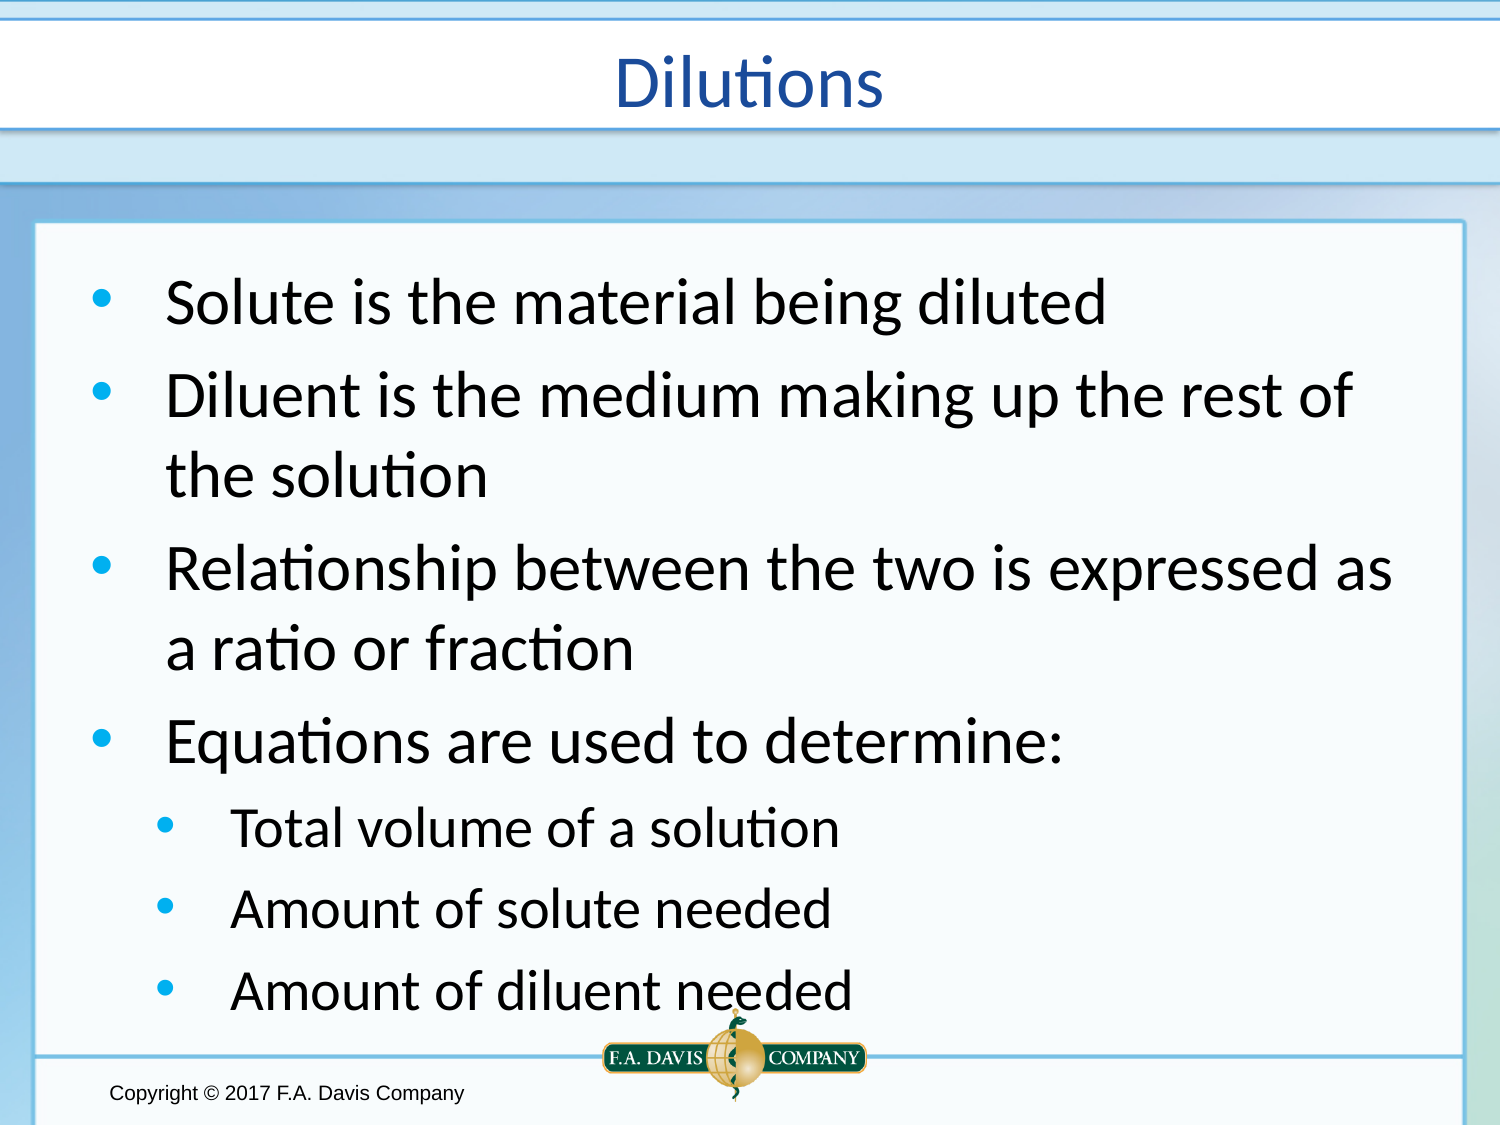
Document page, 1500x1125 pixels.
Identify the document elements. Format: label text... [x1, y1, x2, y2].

picture [0, 0, 1500, 21]
title Dilutions [0, 21, 1500, 135]
picture [0, 135, 1500, 1125]
list Solute is the material being diluted Diluent is the medium making up the rest of the solution Relationship between the two is expressed as a ratio or fraction Equations are used to determine: Total volume of a solution Amount of solute needed Amount of diluent needed [75, 249, 1425, 1005]
